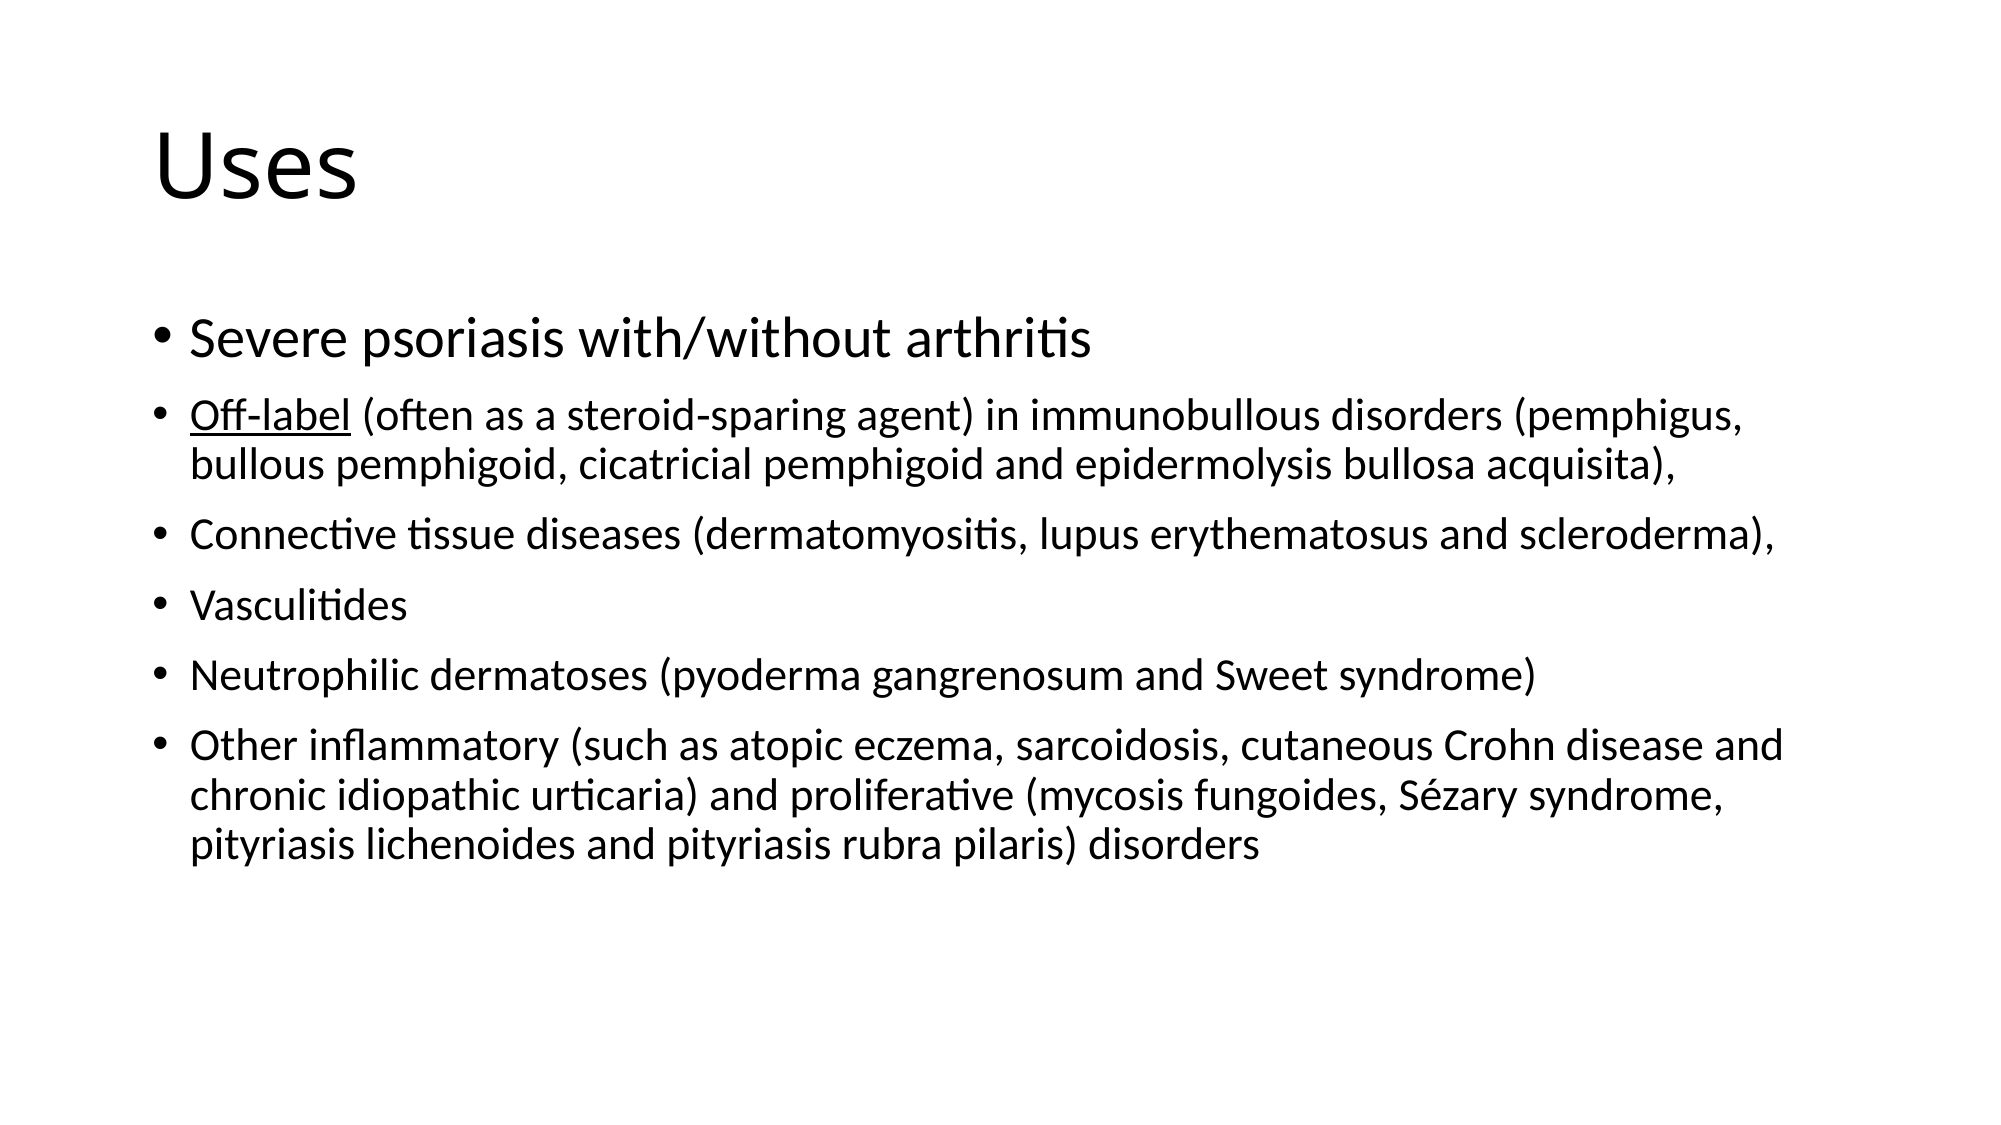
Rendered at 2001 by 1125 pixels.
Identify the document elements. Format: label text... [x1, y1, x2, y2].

list Severe psoriasis with/without arthritis Off‐label (often as a steroid‐sparing agent) in immunobullous disorders (pemphigus, bullous pemphigoid, cicatricial pemphigoid and epidermolysis bullosa acquisita), Connective tissue diseases (dermatomyositis, lupus erythematosus and scleroderma), Vasculitides Neutrophilic dermatoses (pyoderma gangrenosum and Sweet syndrome) Other inflammatory (such as atopic eczema, sarcoidosis, cutaneous Crohn disease and chronic idiopathic urticaria) and proliferative (mycosis fungoides, Sézary syndrome, pityriasis lichenoides and pityriasis rubra pilaris) disorders [137, 299, 1863, 1014]
title Uses [137, 59, 1863, 278]
